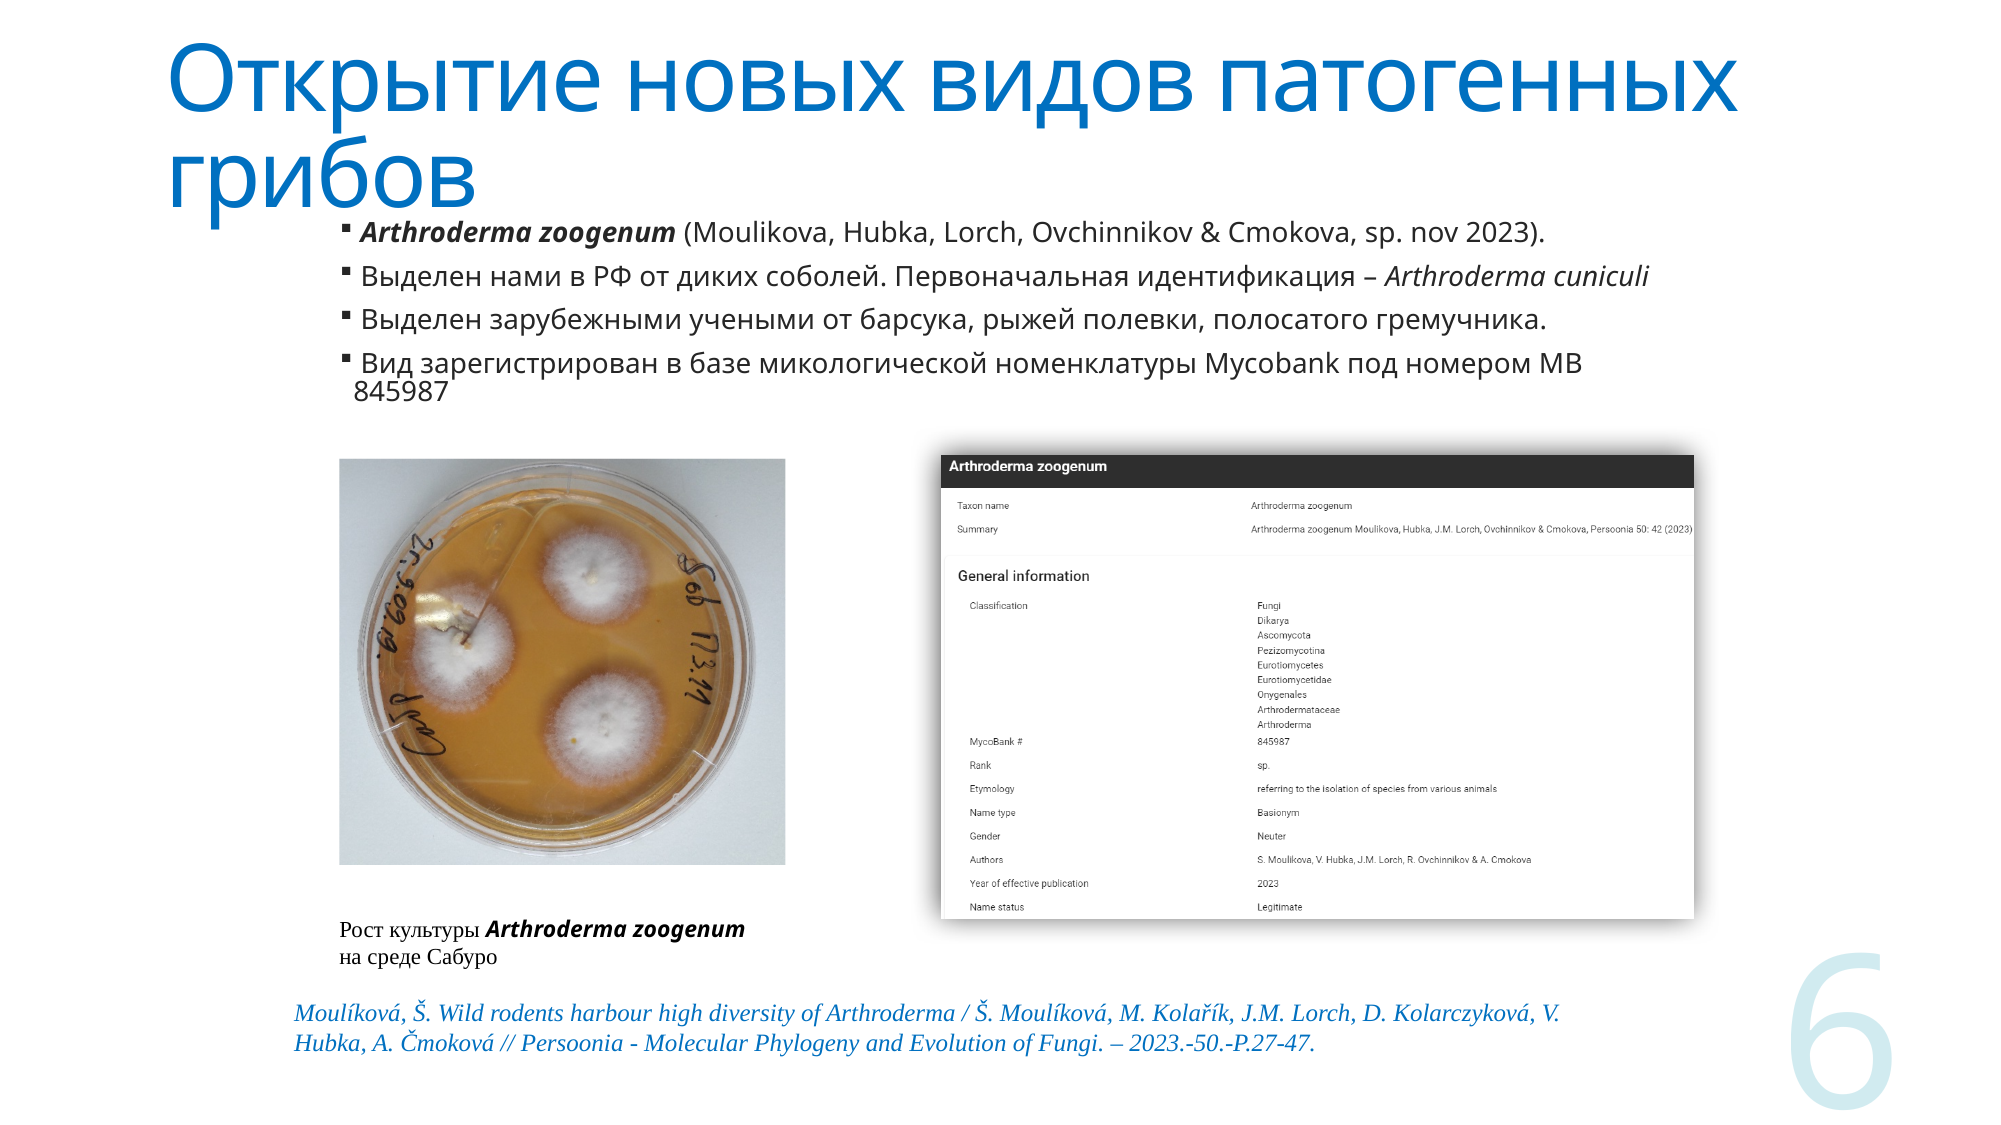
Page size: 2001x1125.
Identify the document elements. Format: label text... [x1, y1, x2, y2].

picture [338, 458, 786, 865]
list Arthroderma zoogenum (Moulikova, Hubka, Lorch, Ovchinnikov & Cmokova, sp. nov 2023). Выделен нами в РФ от диких соболей. Первоначальная идентификация – Arthroderma cuniculi Выделен зарубежными учеными от барсука, рыжей полевки, полосатого гремучника. Вид зарегистрирован в базе микологической номенклатуры Mycobank под номером MB 845987 [324, 212, 1675, 465]
slide_number 6 [1437, 963, 1918, 1125]
text_box Moulíková, Š. Wild rodents harbour high diversity of Arthroderma / Š. Moulíková, M. Kolařík, J.M. Lorch, D. Kolarczyková, V. Hubka, A. Čmoková // Persoonia - Molecular Phylogeny and Evolution of Fungi. – 2023.-50.-P.27-47. [279, 989, 1638, 1065]
picture [940, 455, 1694, 919]
text_box Рост культуры Arthroderma zoogenum на среде Сабуро [324, 906, 786, 977]
title Открытие новых видов патогенных грибов [150, 0, 1918, 267]
